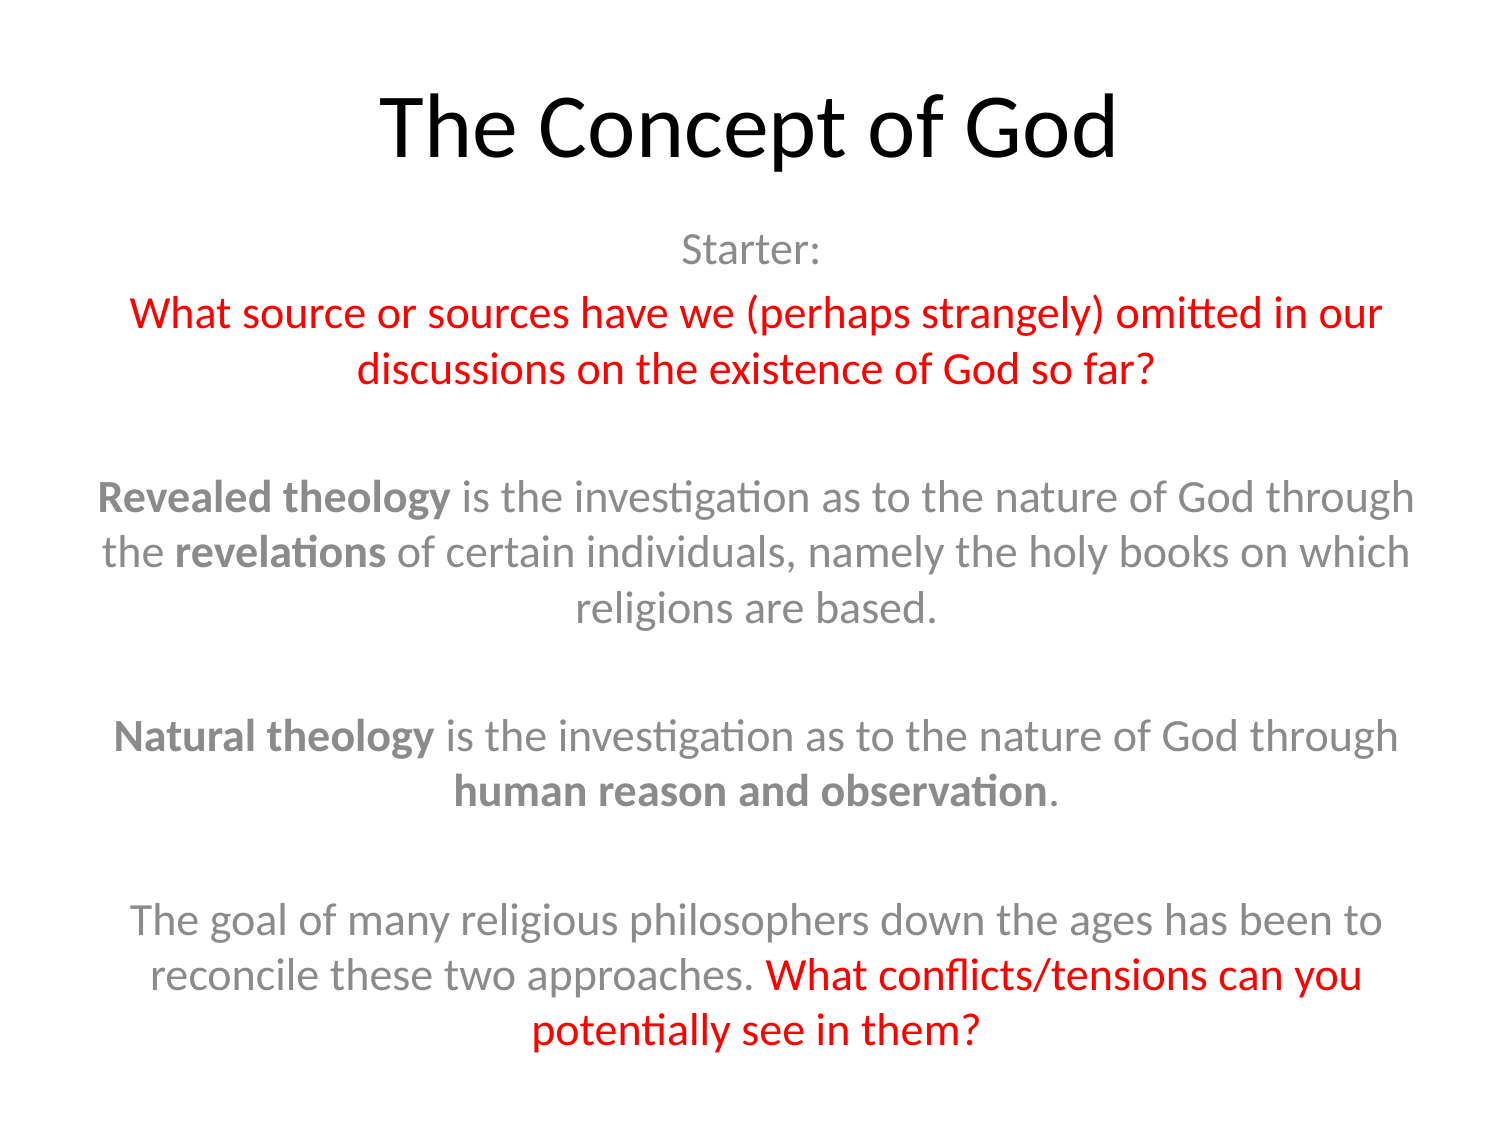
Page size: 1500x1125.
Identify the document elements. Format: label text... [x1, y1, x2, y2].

subtitle Starter: What source or sources have we (perhaps strangely) omitted in our discussions on the existence of God so far? Revealed theology is the investigation as to the nature of God through the revelations of certain individuals, namely the holy books on which religions are based. Natural theology is the investigation as to the nature of God through human reason and observation. The goal of many religious philosophers down the ages has been to reconcile these two approaches. What conflicts/tensions can you potentially see in them? [81, 211, 1433, 1068]
title The Concept of God [112, 0, 1388, 211]
